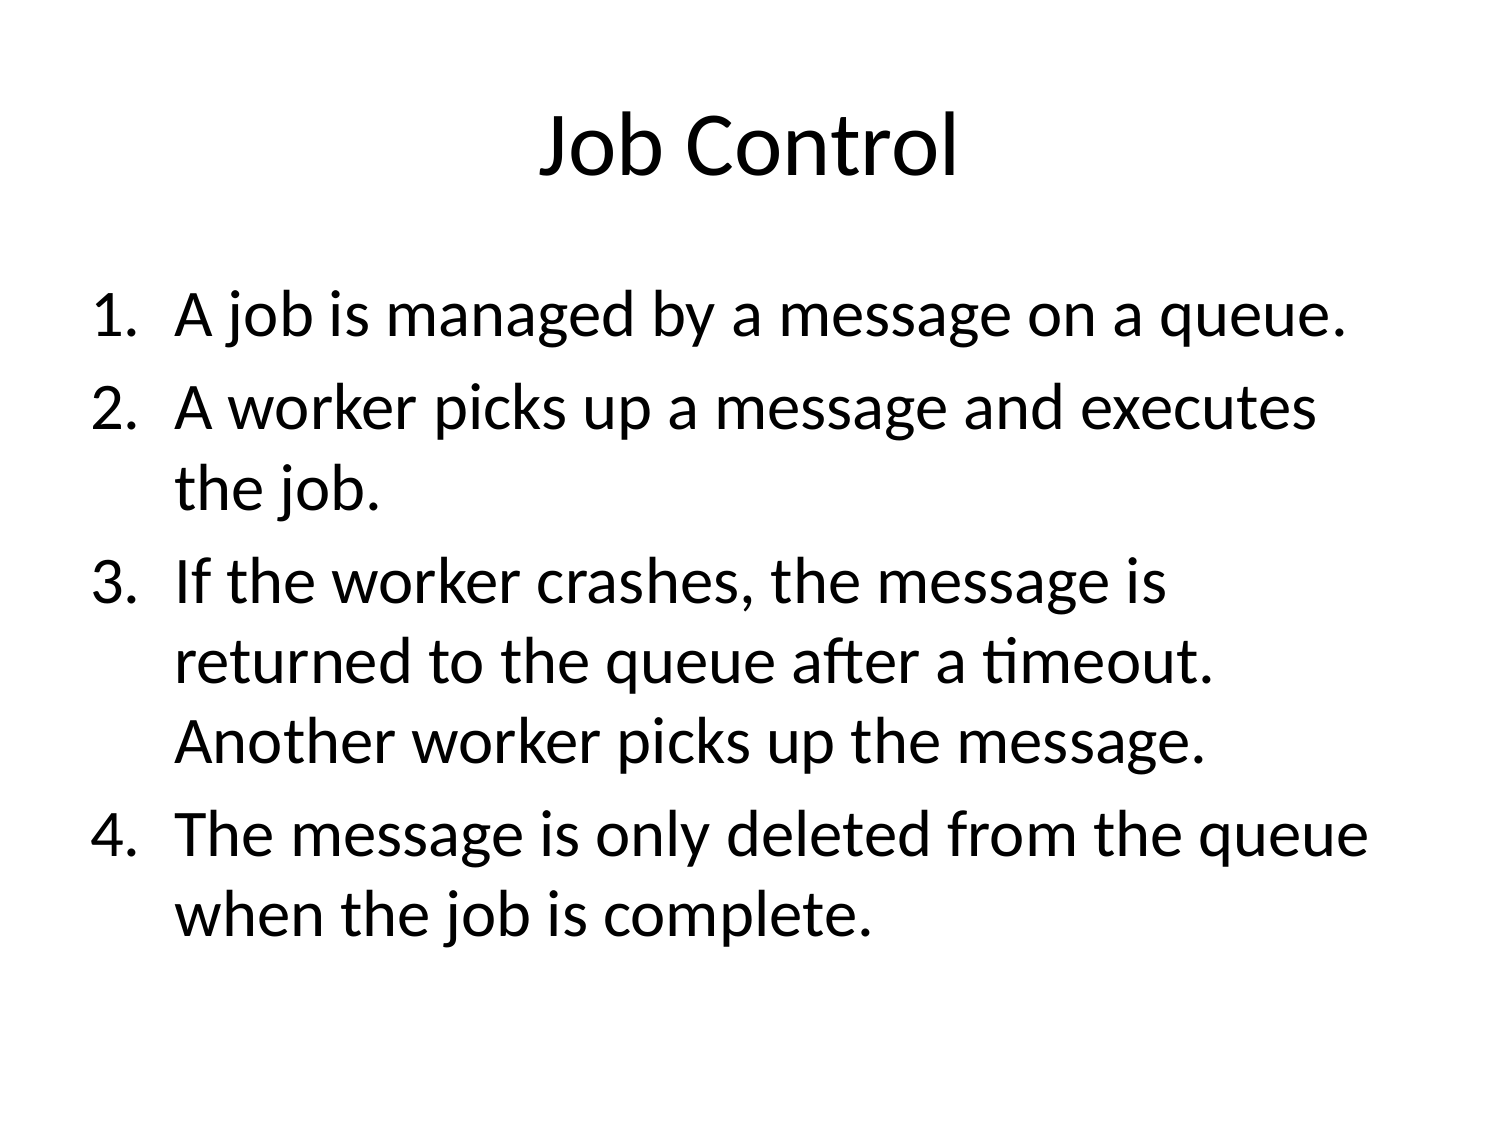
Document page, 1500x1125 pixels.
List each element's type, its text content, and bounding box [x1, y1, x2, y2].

title Job Control [75, 45, 1425, 233]
list A job is managed by a message on a queue. A worker picks up a message and executes the job. If the worker crashes, the message is returned to the queue after a timeout. Another worker picks up the message. The message is only deleted from the queue when the job is complete. [75, 262, 1425, 1005]
